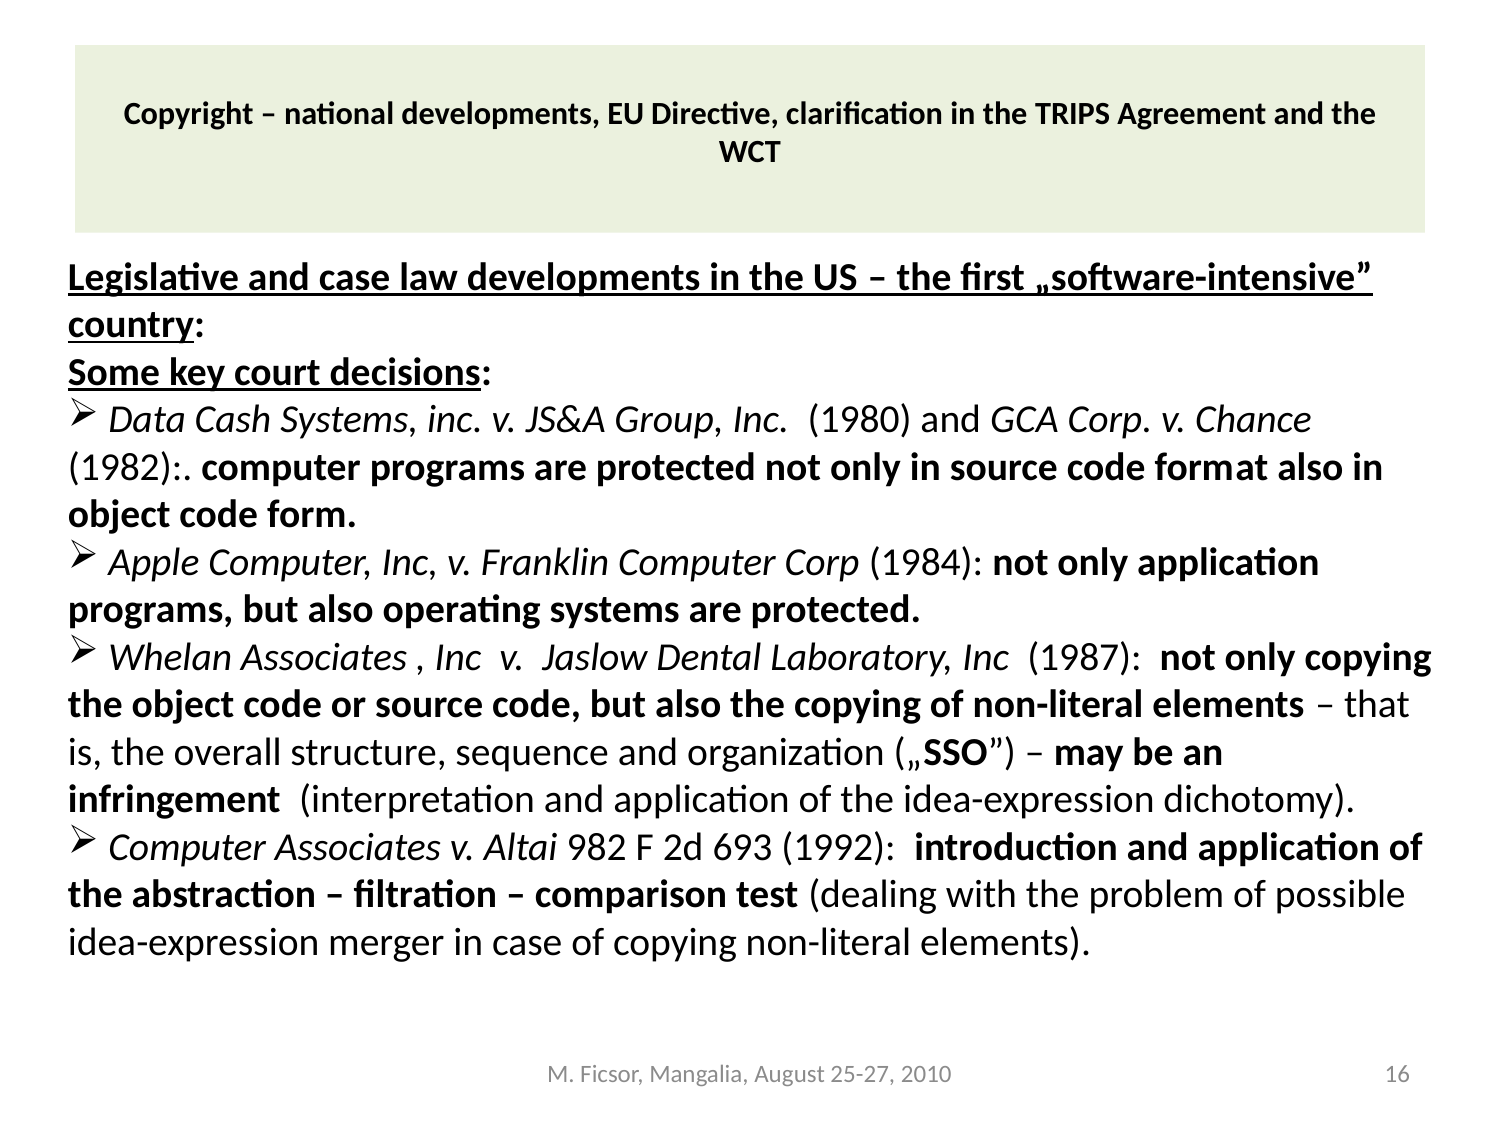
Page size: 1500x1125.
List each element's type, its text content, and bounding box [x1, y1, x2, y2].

slide_number 16 [1074, 1042, 1425, 1103]
text_box Legislative and case law developments in the US – the first „software-intensive” country: Some key court decisions: Data Cash Systems, inc. v. JS&A Group, Inc. (1980) and GCA Corp. v. Chance (1982):. computer programs are protected not only in source code format also in object code form. Apple Computer, Inc, v. Franklin Computer Corp (1984): not only application programs, but also operating systems are protected. Whelan Associates , Inc v. Jaslow Dental Laboratory, Inc (1987): not only copying the object code or source code, but also the copying of non-literal elements – that is, the overall structure, sequence and organization („SSO”) – may be an infringement (interpretation and application of the idea-expression dichotomy). Computer Associates v. Altai 982 F 2d 693 (1992): introduction and application of the abstraction – filtration – comparison test (dealing with the problem of possible idea-expression merger in case of copying non-literal elements). [53, 243, 1447, 971]
footer M. Ficsor, Mangalia, August 25-27, 2010 [512, 1042, 988, 1103]
title Copyright – national developments, EU Directive, clarification in the TRIPS Agreement and the WCT [75, 45, 1425, 233]
